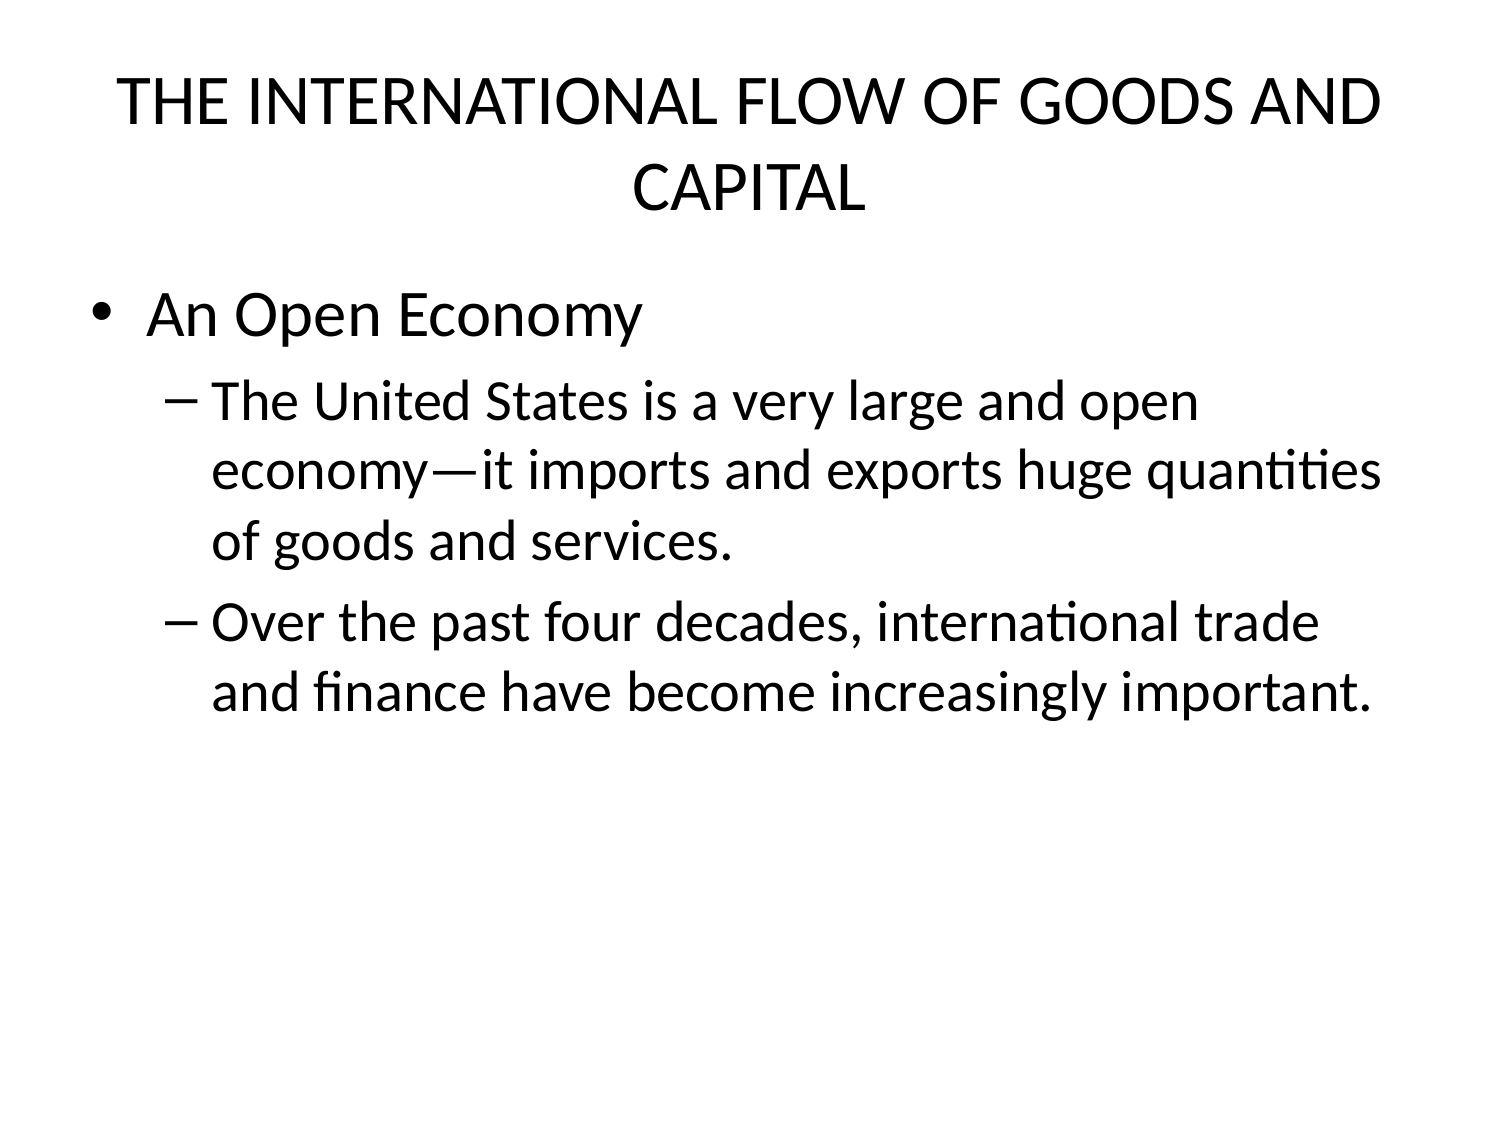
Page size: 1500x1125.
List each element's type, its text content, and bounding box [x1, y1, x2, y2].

list An Open Economy The United States is a very large and open economy—it imports and exports huge quantities of goods and services. Over the past four decades, international trade and finance have become increasingly important. [75, 262, 1425, 1005]
title THE INTERNATIONAL FLOW OF GOODS AND CAPITAL [75, 45, 1425, 233]
